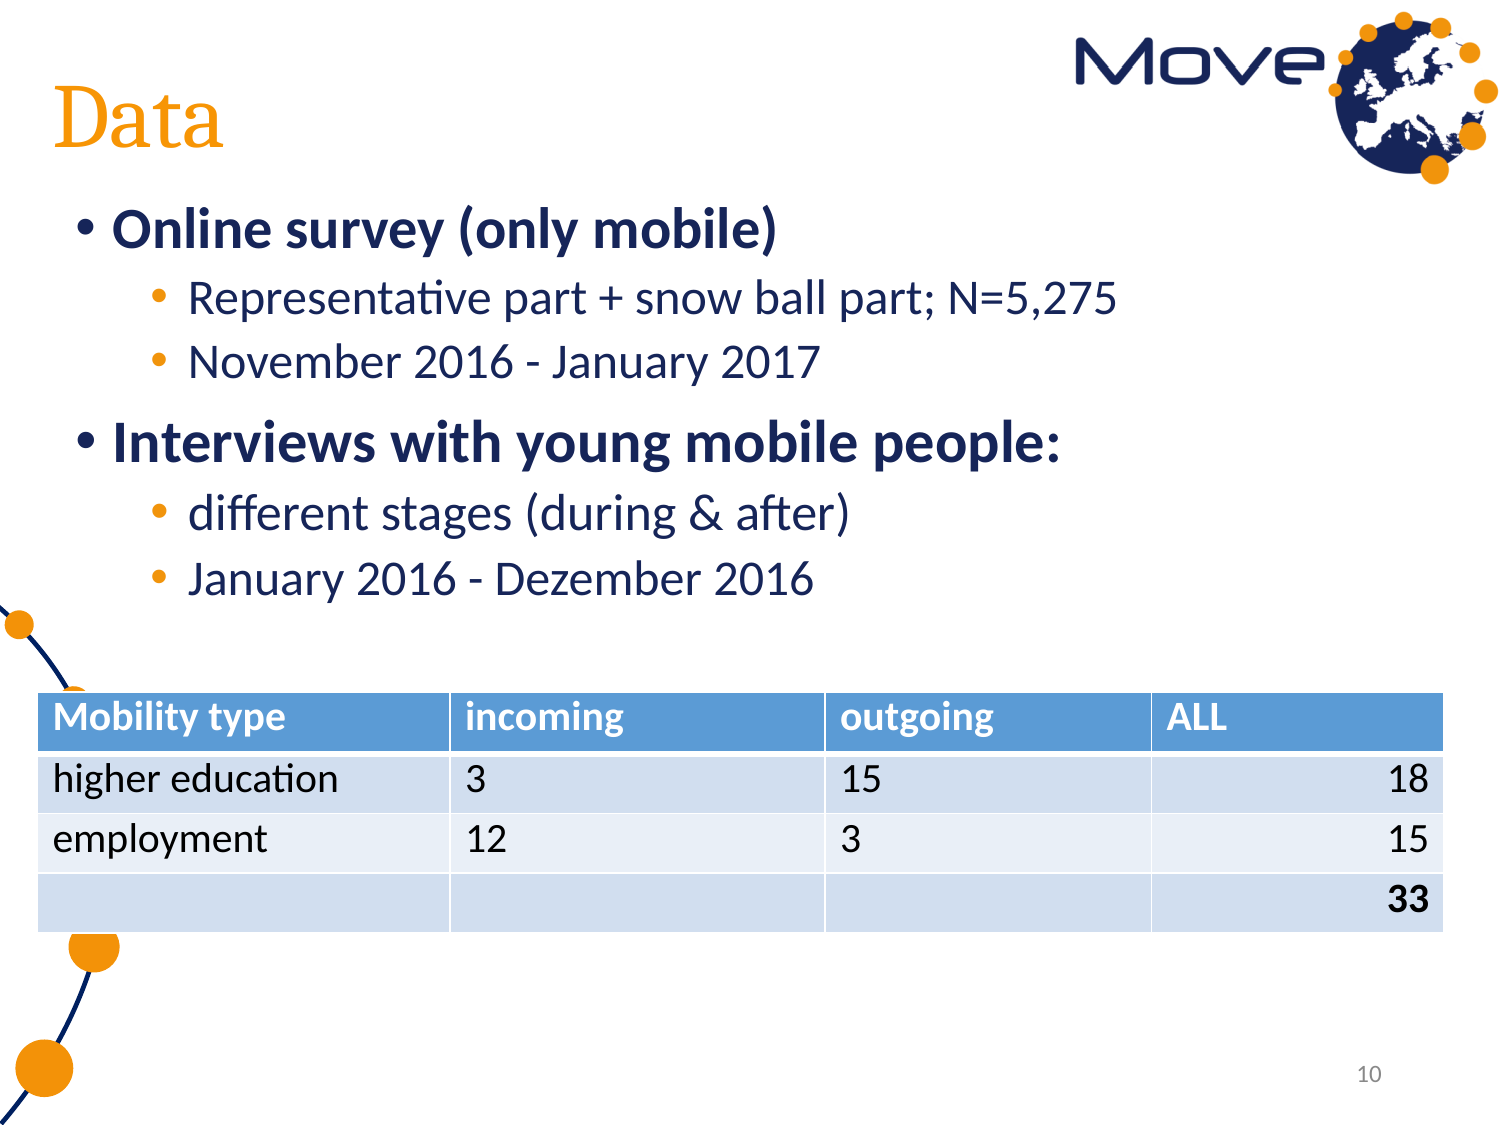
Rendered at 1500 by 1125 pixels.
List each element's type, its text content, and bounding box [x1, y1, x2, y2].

table_cell 3 [451, 757, 824, 813]
table_cell 18 [1152, 757, 1443, 813]
table_cell employment [38, 814, 449, 872]
table_cell 15 [826, 757, 1151, 813]
table_header incoming [451, 693, 824, 751]
table_cell 3 [826, 814, 1151, 872]
picture [1073, 8, 1500, 188]
table_cell [826, 874, 1151, 932]
table_cell [38, 874, 449, 932]
table_header ALL [1152, 693, 1443, 751]
table_header outgoing [826, 693, 1151, 751]
table_cell 33 [1152, 874, 1443, 932]
table_cell higher education [38, 757, 449, 813]
table_cell [451, 874, 824, 932]
table_cell 12 [451, 814, 824, 872]
slide_number 10 [1059, 1042, 1397, 1103]
title Data [37, 23, 1463, 212]
list Online survey (only mobile) Representative part + snow ball part; N=5,275 November 2016 - January 2017 Interviews with young mobile people: different stages (during & after) January 2016 - Dezember 2016 [60, 190, 1463, 1061]
table_cell 15 [1152, 814, 1443, 872]
table_header Mobility type [38, 693, 449, 751]
